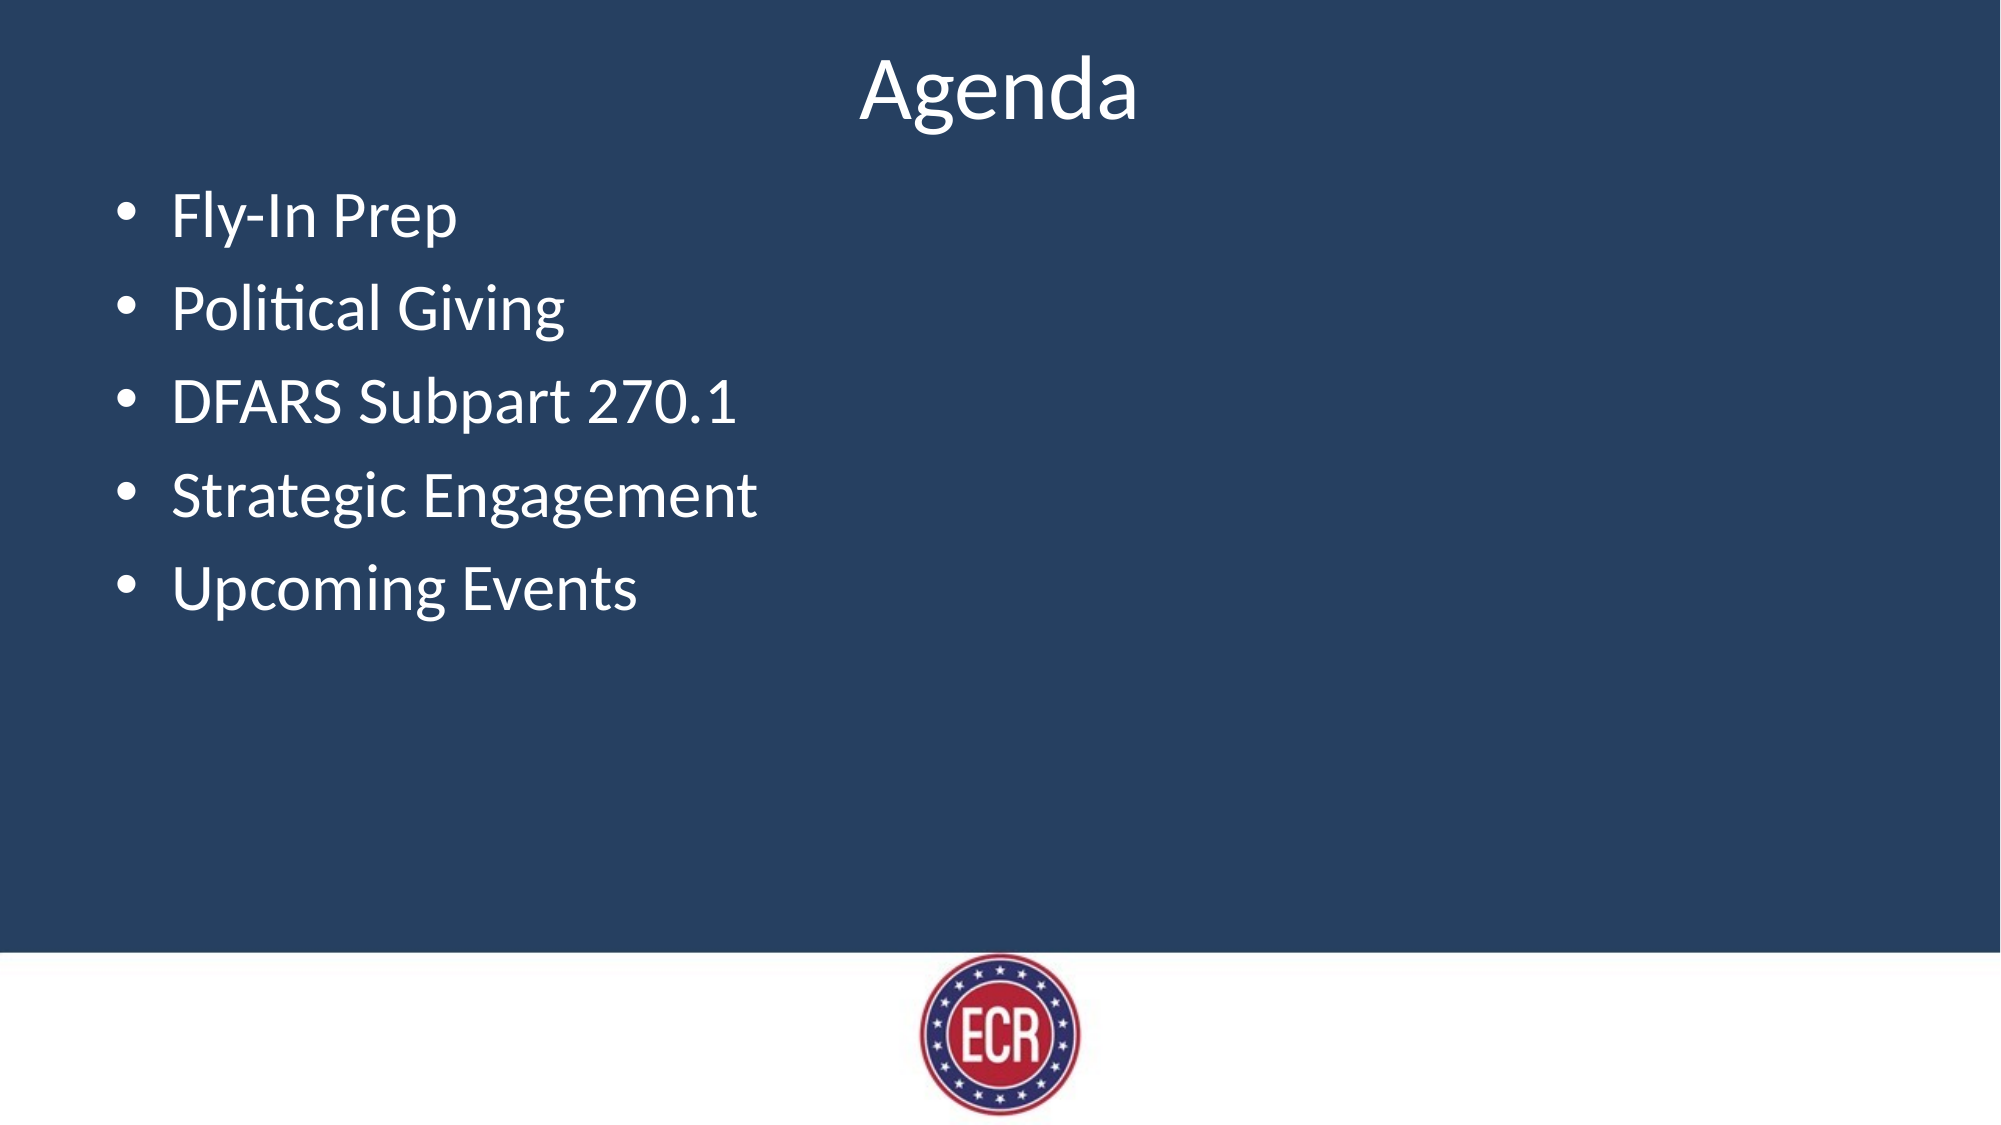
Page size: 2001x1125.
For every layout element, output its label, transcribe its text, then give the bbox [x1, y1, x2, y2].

picture [0, 0, 2001, 1125]
list Fly-In Prep Political Giving DFARS Subpart 270.1 Strategic Engagement Upcoming Events [99, 162, 1901, 930]
title Agenda [99, 22, 1901, 143]
